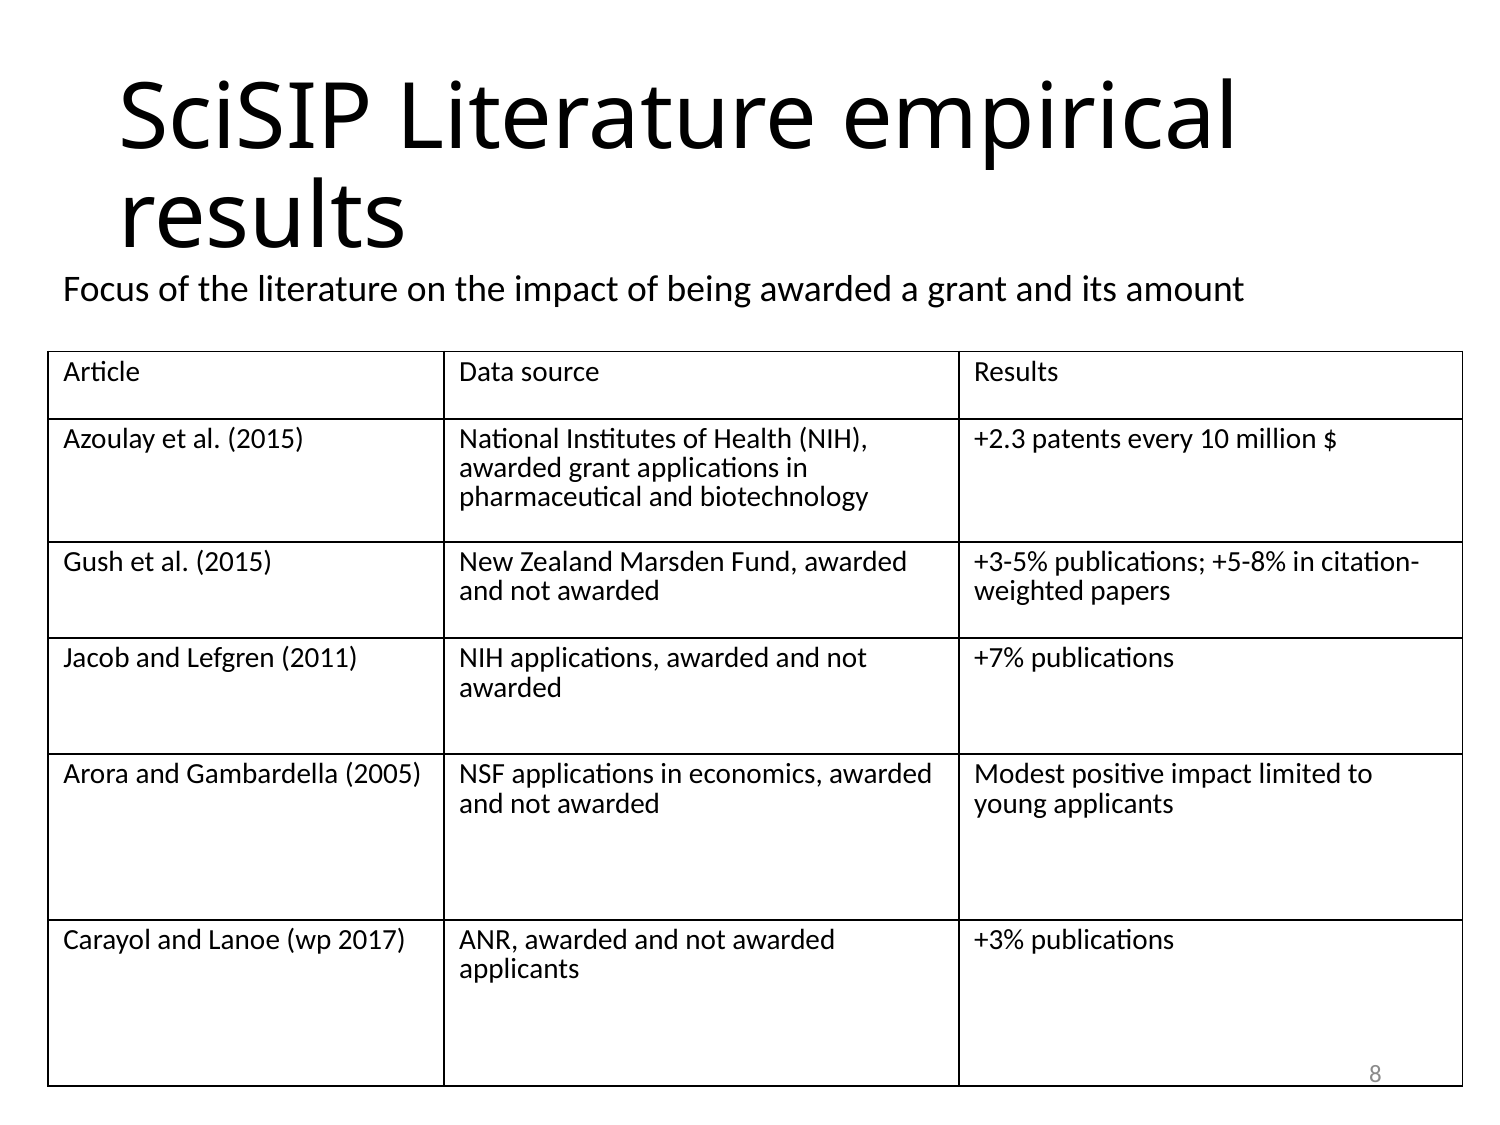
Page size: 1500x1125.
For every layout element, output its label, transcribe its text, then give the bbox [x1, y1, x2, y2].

table_cell Arora and Gambardella (2005) [49, 755, 443, 919]
table_cell +2.3 patents every 10 million $ [960, 420, 1462, 541]
table_header Results [960, 352, 1462, 418]
table_cell Azoulay et al. (2015) [49, 420, 443, 541]
table_cell NIH applications, awarded and not awarded [445, 639, 958, 753]
table_header Article [49, 352, 443, 418]
table_cell Carayol and Lanoe (wp 2017) [49, 921, 443, 1085]
text_box Focus of the literature on the impact of being awarded a grant and its amount [48, 256, 1279, 317]
table_cell +3-5% publications; +5-8% in citation-weighted papers [960, 543, 1462, 637]
table_cell Gush et al. (2015) [49, 543, 443, 637]
table_cell Jacob and Lefgren (2011) [49, 639, 443, 753]
table_cell Modest positive impact limited to young applicants [960, 755, 1462, 919]
slide_number 8 [1059, 1042, 1397, 1103]
title SciSIP Literature empirical results [103, 59, 1397, 278]
table_header Data source [445, 352, 958, 418]
table_cell National Institutes of Health (NIH), awarded grant applications in pharmaceutical and biotechnology [445, 420, 958, 541]
table_cell NSF applications in economics, awarded and not awarded [445, 755, 958, 919]
table_cell +3% publications [960, 921, 1462, 1085]
table_cell New Zealand Marsden Fund, awarded and not awarded [445, 543, 958, 637]
table_cell +7% publications [960, 639, 1462, 753]
table_cell ANR, awarded and not awarded applicants [445, 921, 958, 1085]
